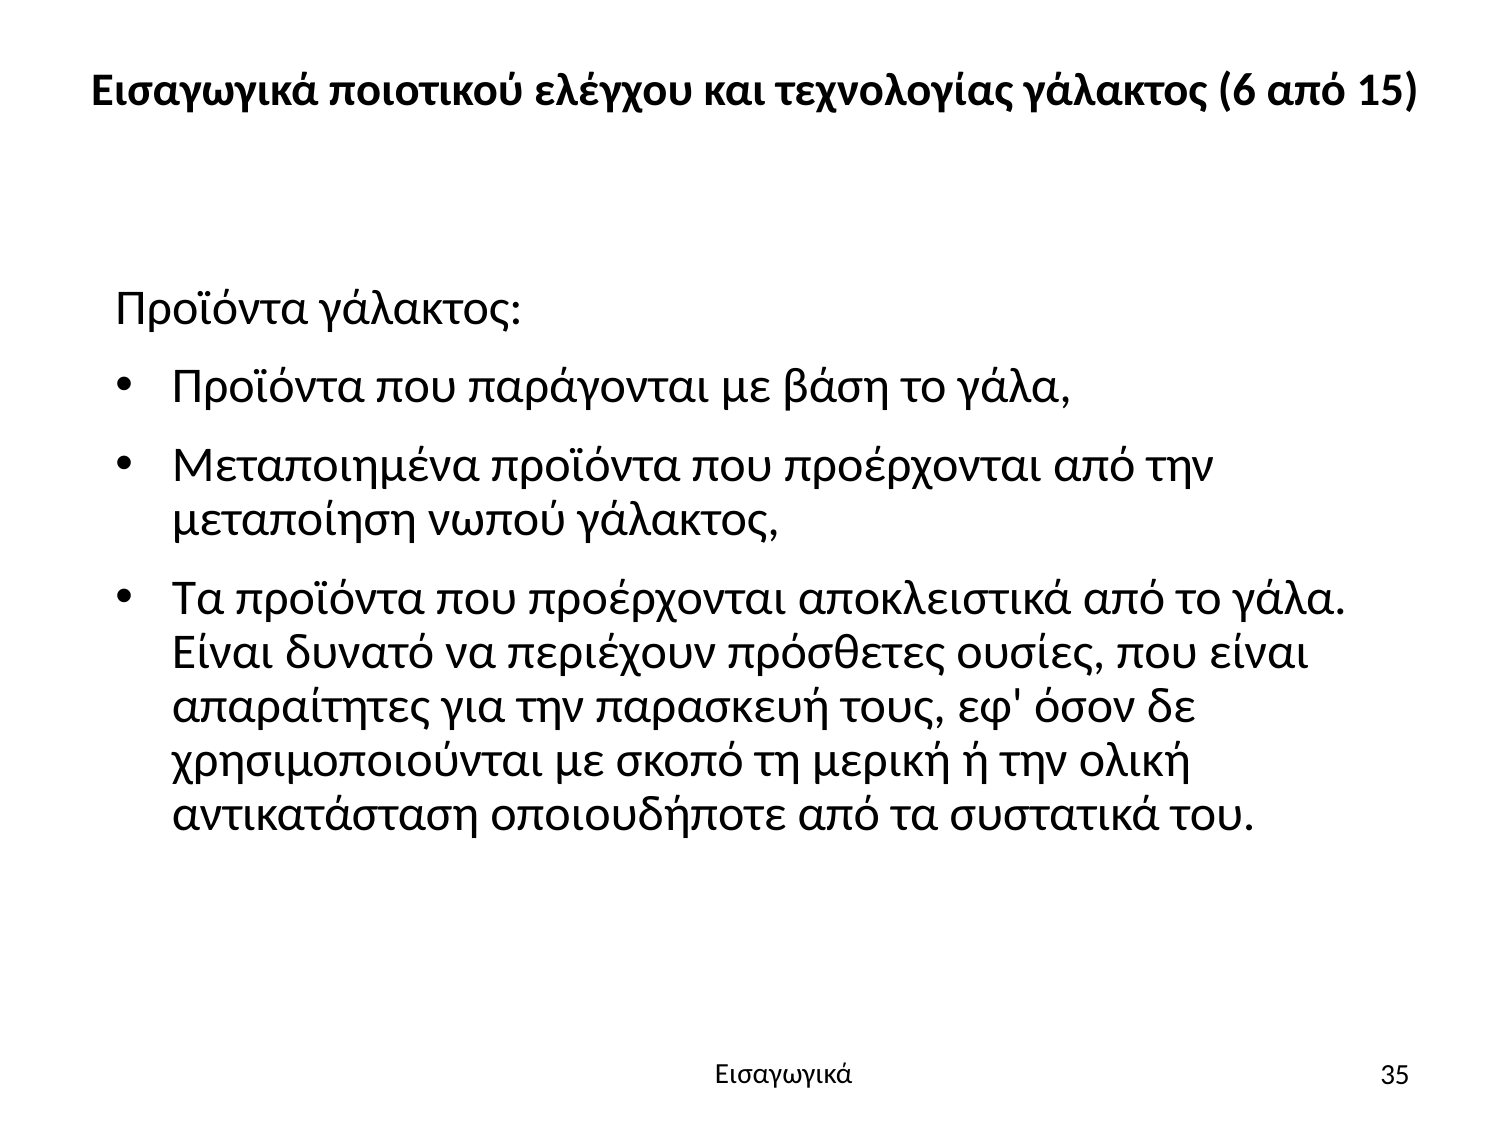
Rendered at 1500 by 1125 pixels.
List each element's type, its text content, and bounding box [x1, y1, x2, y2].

title Εισαγωγικά ποιοτικού ελέγχου και τεχνολογίας γάλακτος (6 από 15) [64, 7, 1447, 185]
list Προϊόντα γάλακτος: Προϊόντα που παράγονται με βάση το γάλα, Μεταποιημένα προϊόντα που προέρχονται από την μεταποίηση νωπού γάλακτος, Τα προϊόντα που προέρχονται αποκλειστικά από το γάλα. Είναι δυνατό να περιέχουν πρόσθετες ουσίες, που είναι απαραίτητες για την παρασκευή τους, εφ' όσον δε χρησιμοποιούνται με σκοπό τη μερική ή την ολική αντικατάσταση οποιουδήποτε από τα συστατικά του. [100, 267, 1438, 870]
text_box Εισαγωγικά [521, 1046, 1046, 1125]
slide_number 35 [1074, 1042, 1425, 1103]
